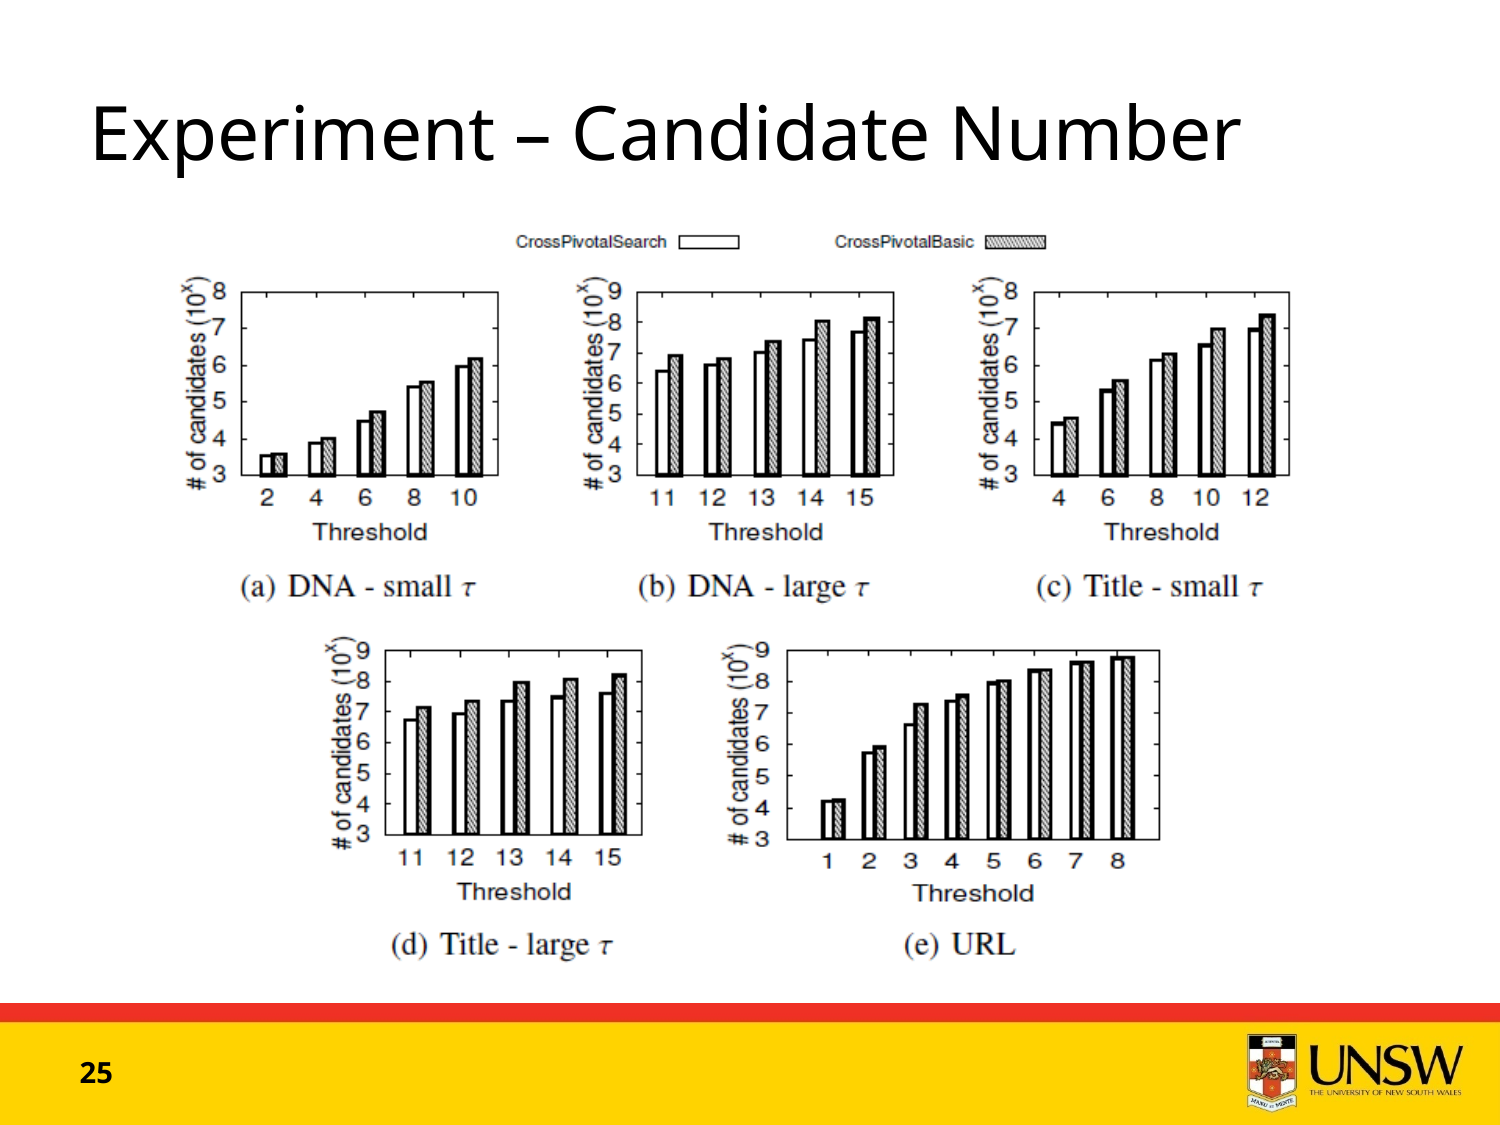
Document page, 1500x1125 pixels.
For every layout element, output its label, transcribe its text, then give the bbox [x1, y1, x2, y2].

picture [0, 1003, 1500, 1125]
picture [166, 212, 1334, 969]
title Experiment – Candidate Number [74, 77, 1426, 209]
